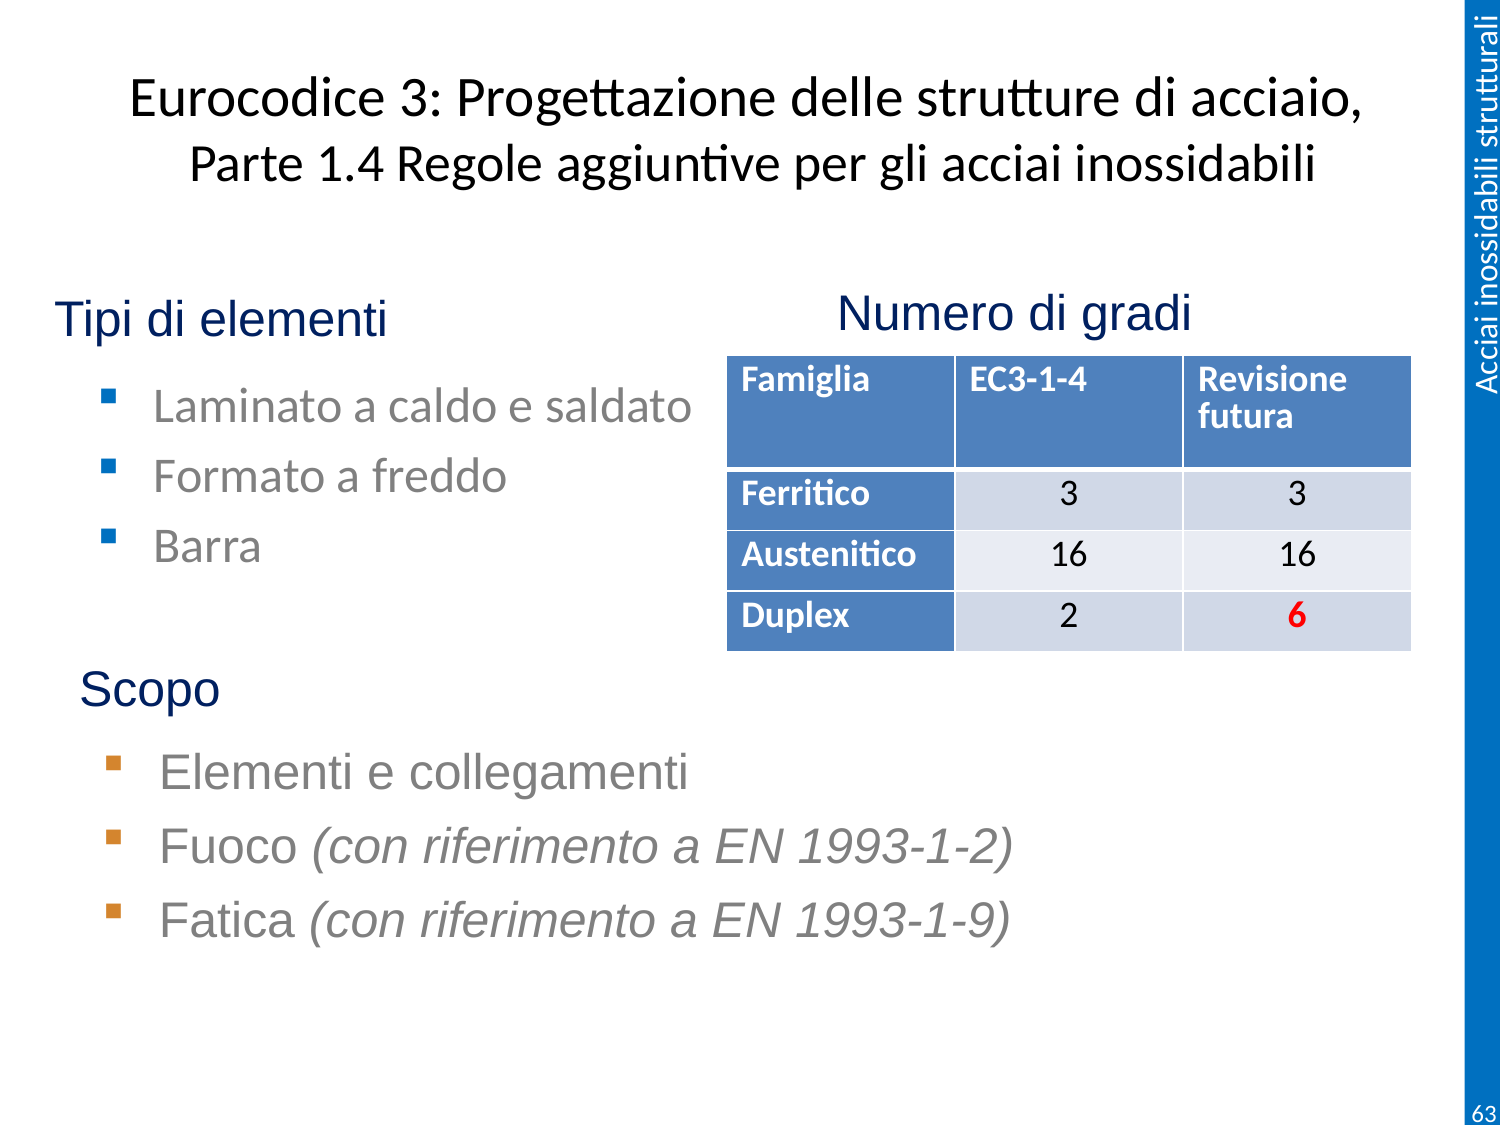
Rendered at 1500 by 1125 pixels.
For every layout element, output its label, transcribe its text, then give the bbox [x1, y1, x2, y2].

table_cell 16 [1184, 531, 1411, 590]
text_box Elementi e collegamenti Fuoco (con riferimento a EN 1993-1-2) Fatica (con riferimento a EN 1993-1-9) [87, 733, 1438, 1043]
table_cell 2 [956, 592, 1182, 651]
table_header Revisione futura [1184, 356, 1411, 467]
table_cell Duplex [727, 592, 954, 651]
table_cell 3 [1184, 472, 1411, 530]
title Eurocodice 3: Progettazione delle strutture di acciaio, Parte 1.4 Regole aggiuntive per gli acciai inossidabili [44, 29, 1463, 222]
table_cell Ferritico [727, 472, 954, 530]
table_header Famiglia [727, 356, 954, 467]
text_box Tipi di elementi [39, 278, 784, 354]
table_cell 3 [956, 472, 1182, 530]
list Laminato a caldo e saldato Formato a freddo Barra [82, 364, 725, 649]
table_cell 6 [1184, 592, 1411, 651]
table_cell 16 [956, 531, 1182, 590]
table_header EC3-1-4 [956, 356, 1182, 467]
text_box Scopo [64, 649, 809, 725]
table_cell Austenitico [727, 531, 954, 590]
slide_number 63 [1446, 1082, 1500, 1125]
text_box Numero di gradi [822, 273, 1400, 349]
